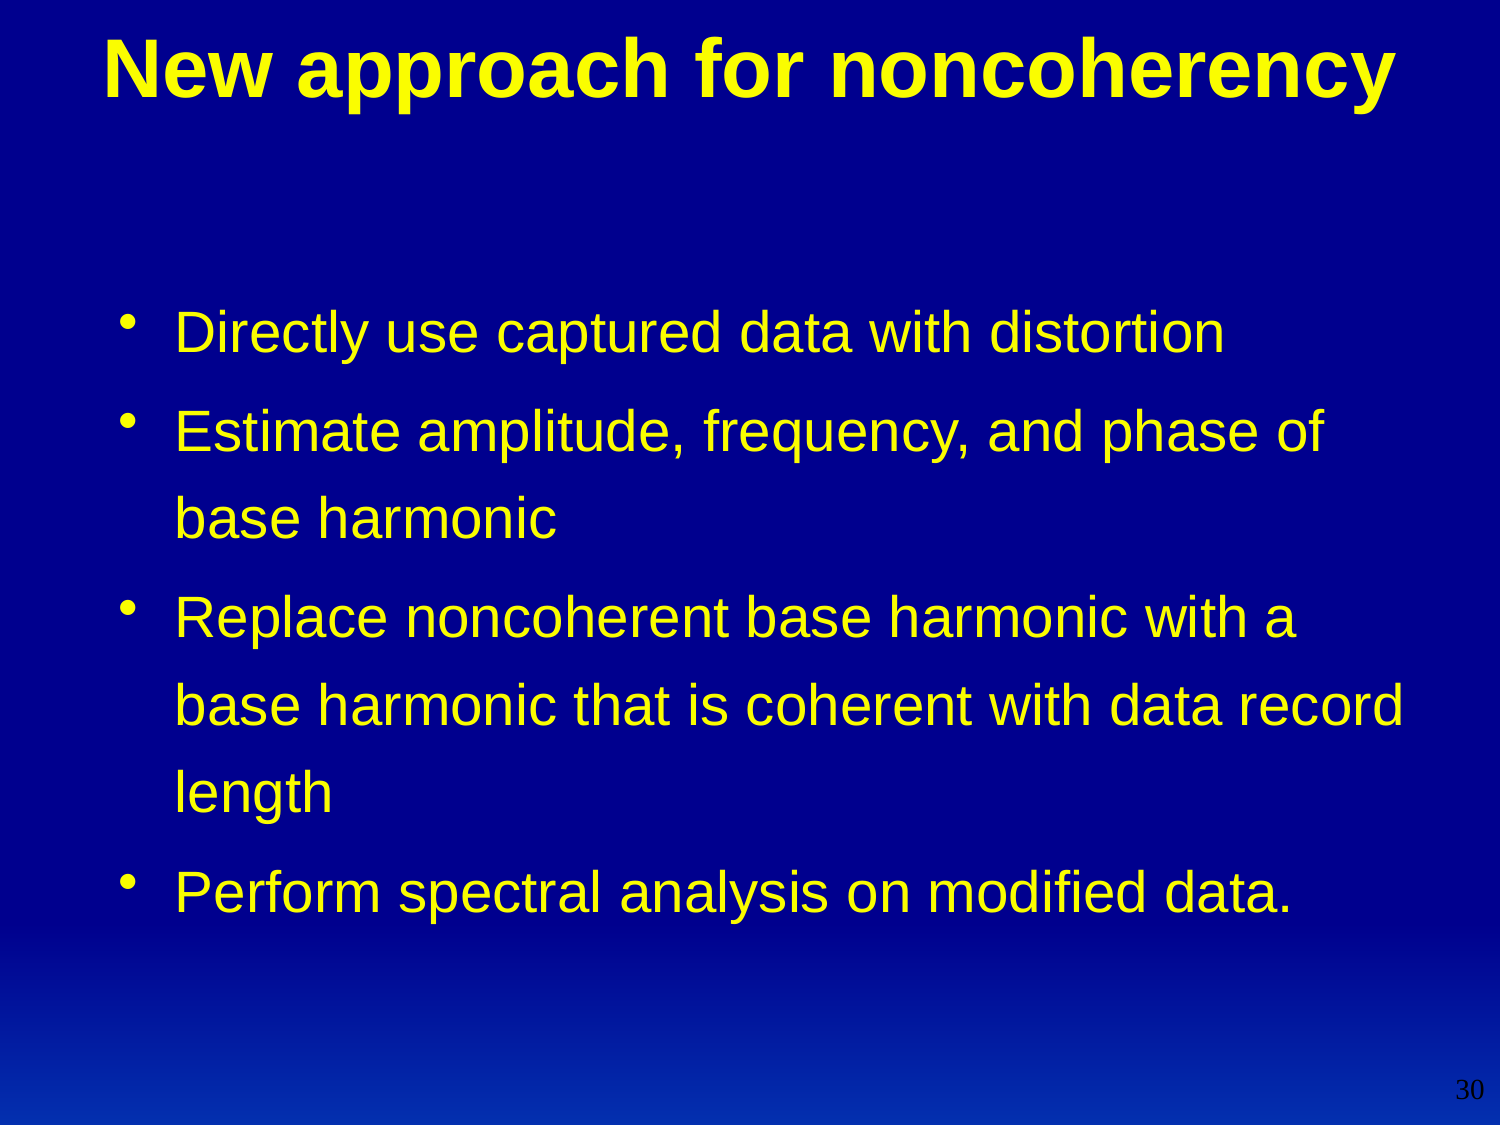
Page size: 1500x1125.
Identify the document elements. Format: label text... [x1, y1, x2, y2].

list Directly use captured data with distortion Estimate amplitude, frequency, and phase of base harmonic Replace noncoherent base harmonic with a base harmonic that is coherent with data record length Perform spectral analysis on modified data. [87, 262, 1438, 938]
slide_number 30 [1423, 1049, 1500, 1125]
title New approach for noncoherency [0, 21, 1500, 122]
